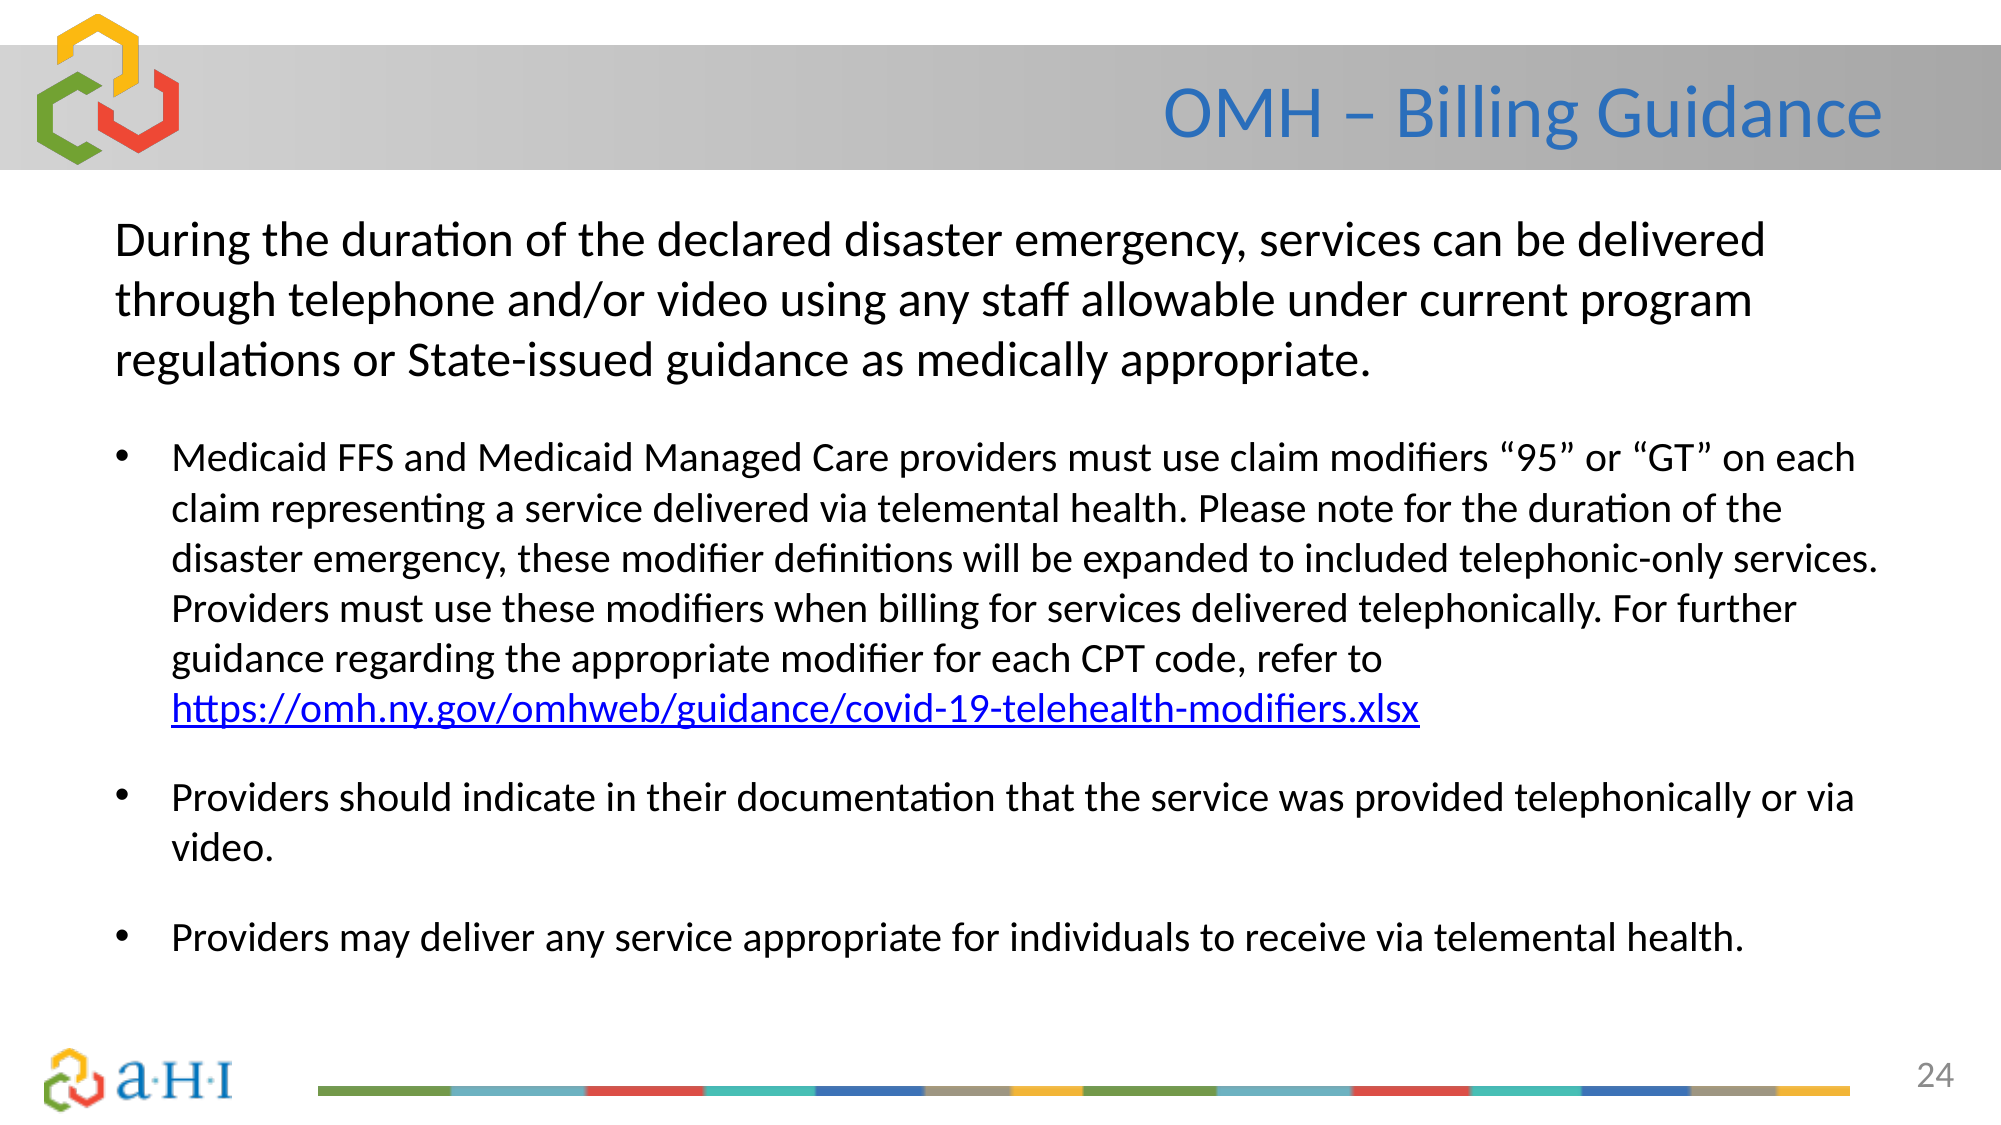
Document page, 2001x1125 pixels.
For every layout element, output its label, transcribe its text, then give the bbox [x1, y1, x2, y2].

title OMH – Billing Guidance [99, 45, 1900, 170]
list During the duration of the declared disaster emergency, services can be delivered through telephone and/or video using any staff allowable under current program regulations or State-issued guidance as medically appropriate. Medicaid FFS and Medicaid Managed Care providers must use claim modifiers “95” or “GT” on each claim representing a service delivered via telemental health. Please note for the duration of the disaster emergency, these modifier definitions will be expanded to included telephonic-only services. Providers must use these modifiers when billing for services delivered telephonically. For further guidance regarding the appropriate modifier for each CPT code, refer to https://omh.ny.gov/omhweb/guidance/covid-19-telehealth-modifiers.xlsx Providers should indicate in their documentation that the service was provided telephonically or via video. Providers may deliver any service appropriate for individuals to receive via telemental health. [99, 199, 1929, 1080]
picture [318, 1086, 1502, 1096]
picture [44, 1048, 232, 1114]
slide_number 24 [1502, 1042, 1970, 1103]
picture [37, 14, 179, 165]
